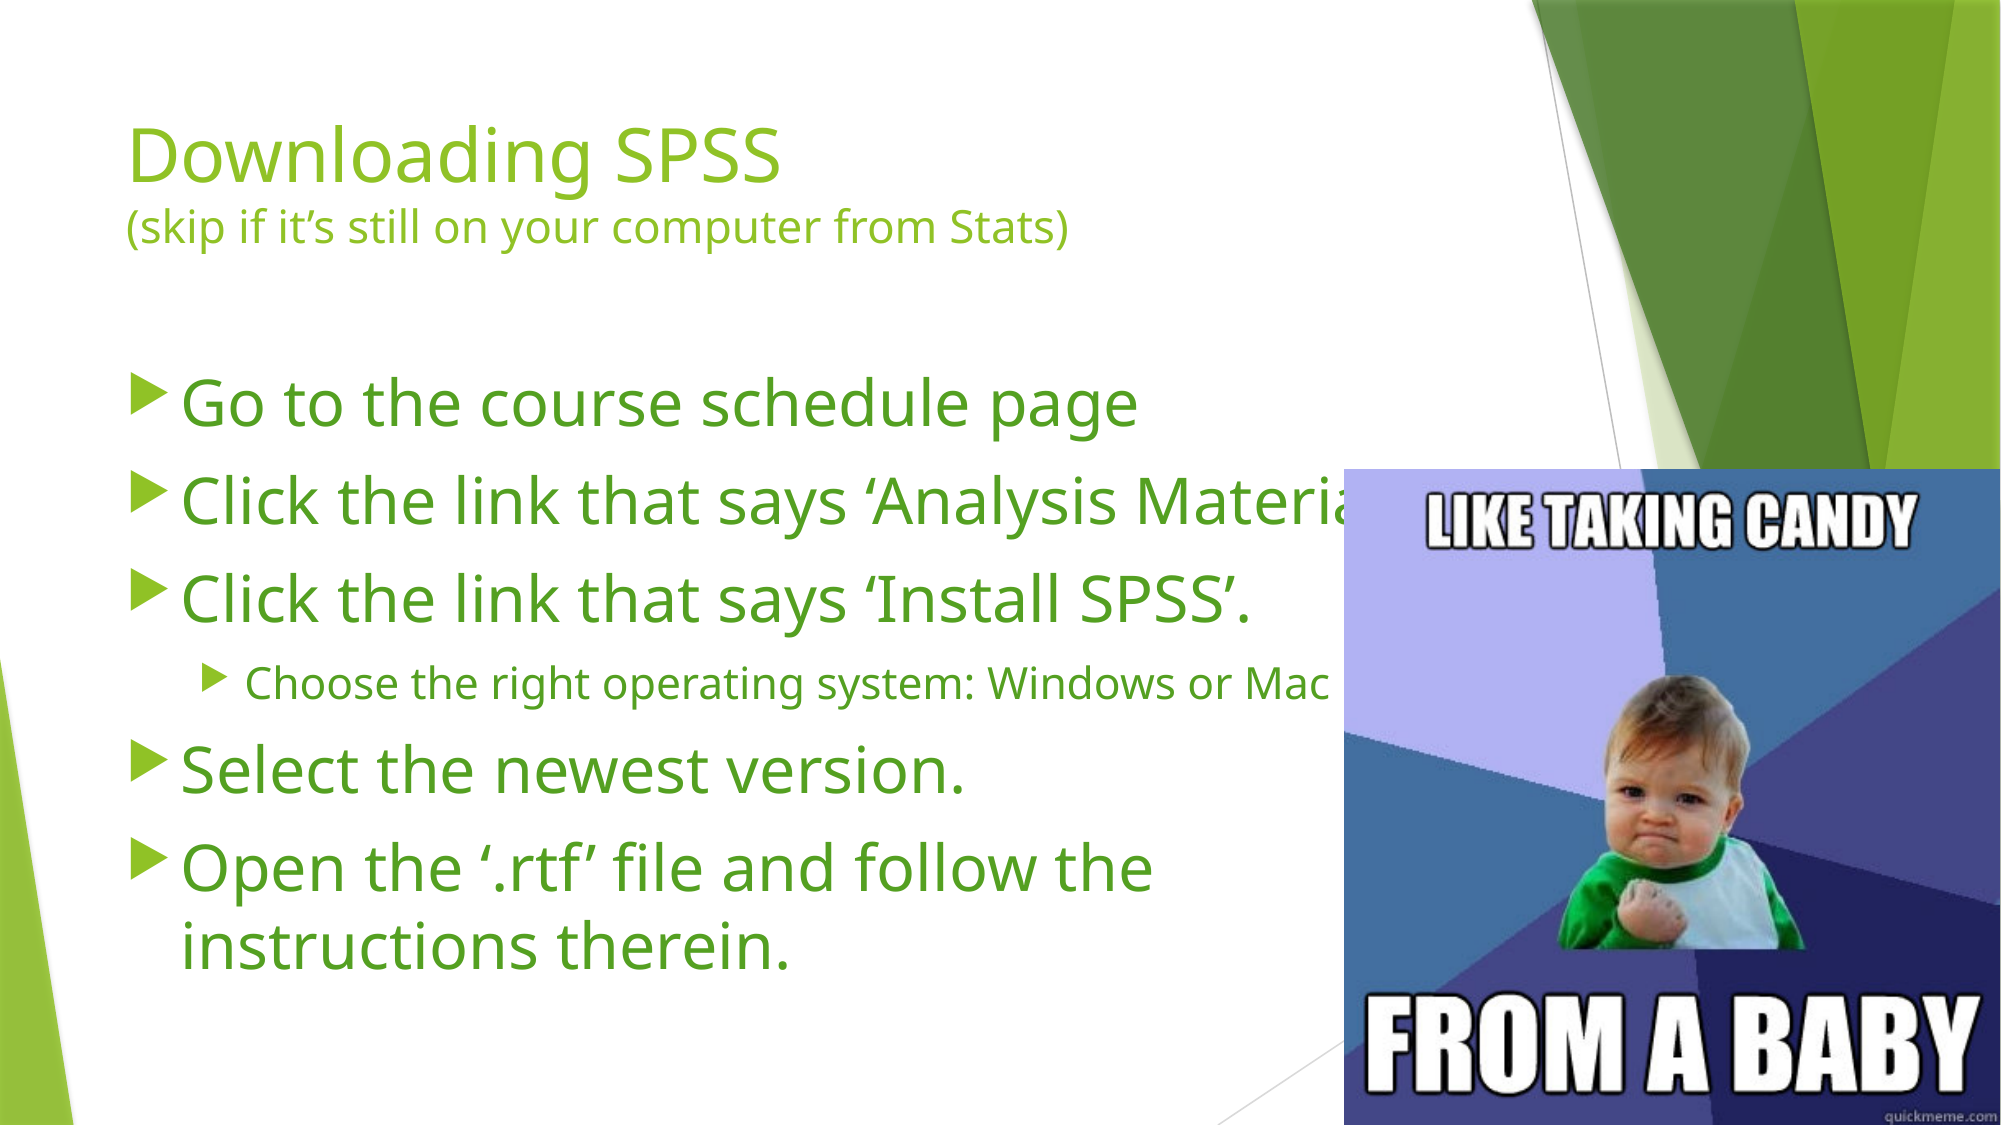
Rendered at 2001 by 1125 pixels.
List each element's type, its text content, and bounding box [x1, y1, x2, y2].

list Go to the course schedule page Click the link that says ‘Analysis Materials’ Click the link that says ‘Install SPSS’. Choose the right operating system: Windows or Mac Select the newest version. Open the ‘.rtf’ file and follow the instructions therein. [111, 354, 1522, 992]
picture [1343, 468, 2000, 1125]
title Downloading SPSS (skip if it’s still on your computer from Stats) [111, 99, 1522, 317]
